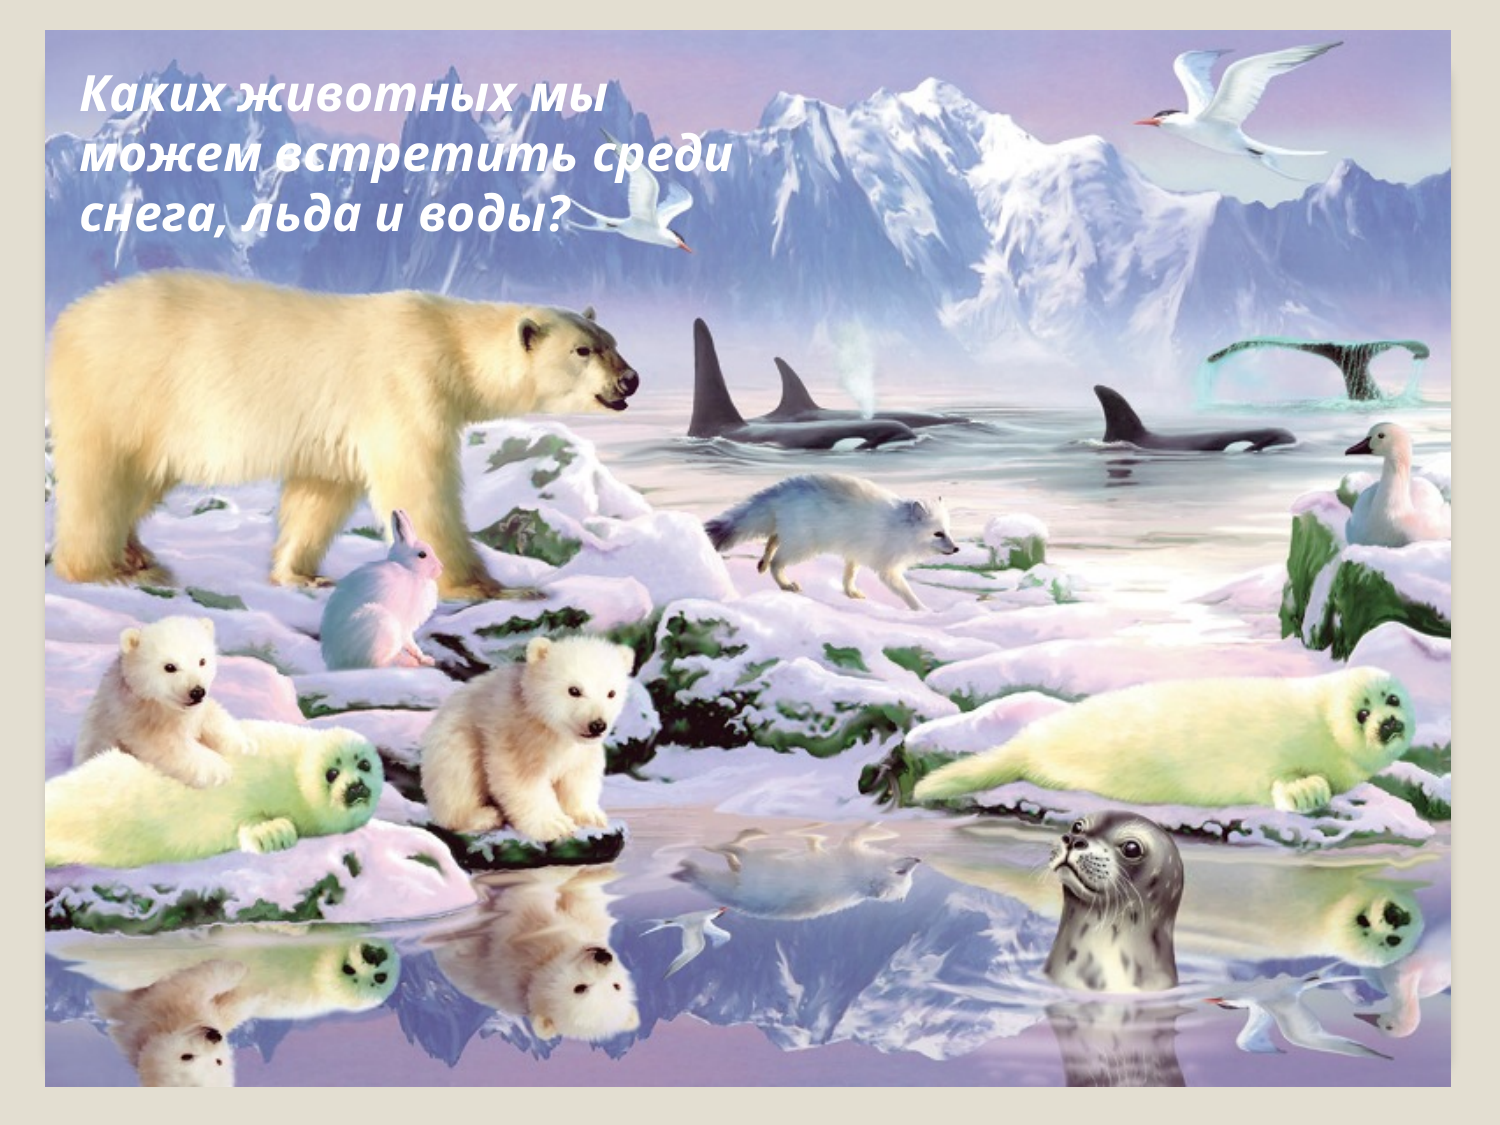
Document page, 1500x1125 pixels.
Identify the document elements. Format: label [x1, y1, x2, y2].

picture [45, 30, 1452, 1087]
